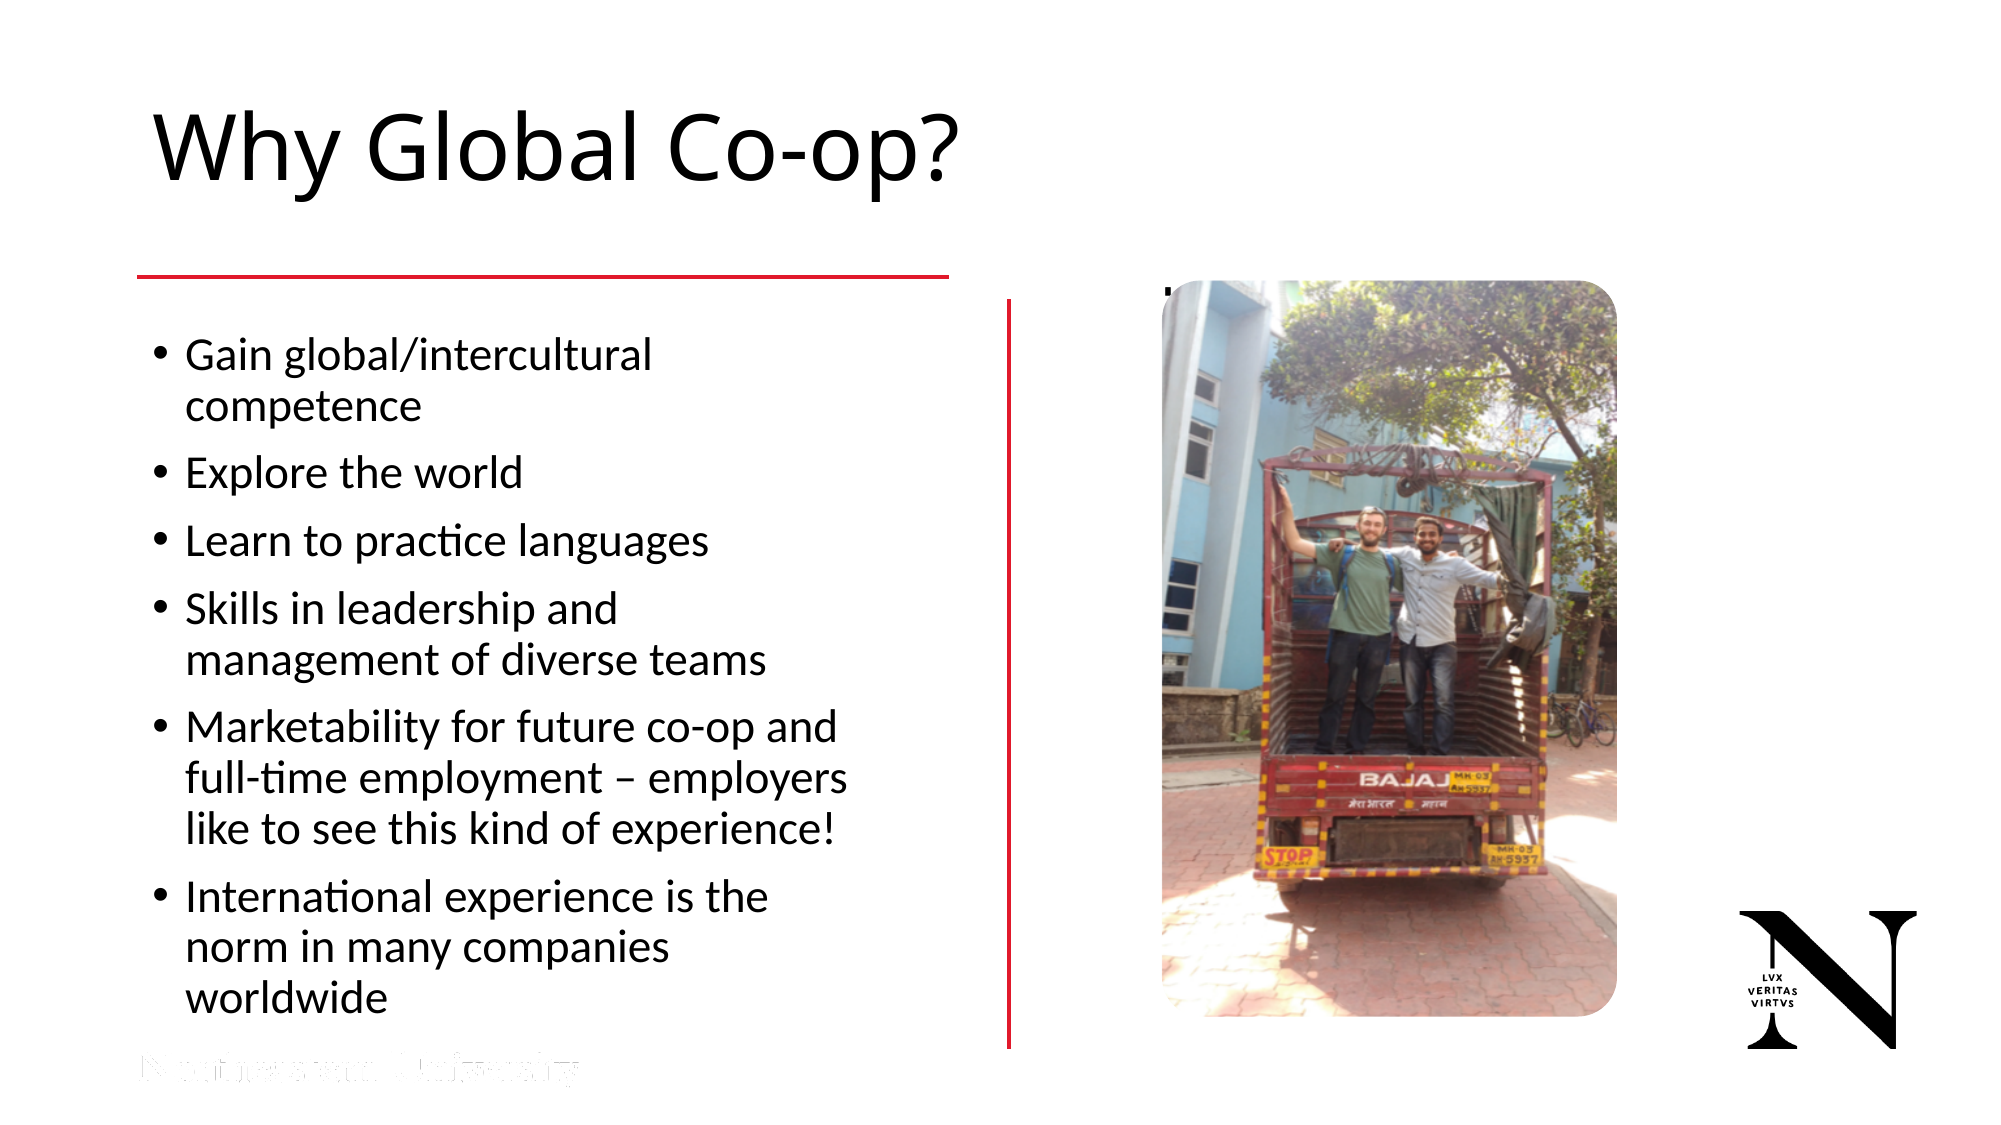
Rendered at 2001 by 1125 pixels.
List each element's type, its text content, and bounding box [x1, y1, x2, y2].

title Why Global Co-op? [137, 59, 1846, 242]
text_box Gain global/intercultural competence Explore the world Learn to practice languages Skills in leadership and management of diverse teams Marketability for future co-op and full-time employment – employers like to see this kind of experience! International experience is the norm in many companies worldwide [137, 322, 885, 1037]
picture [1161, 280, 1617, 1017]
